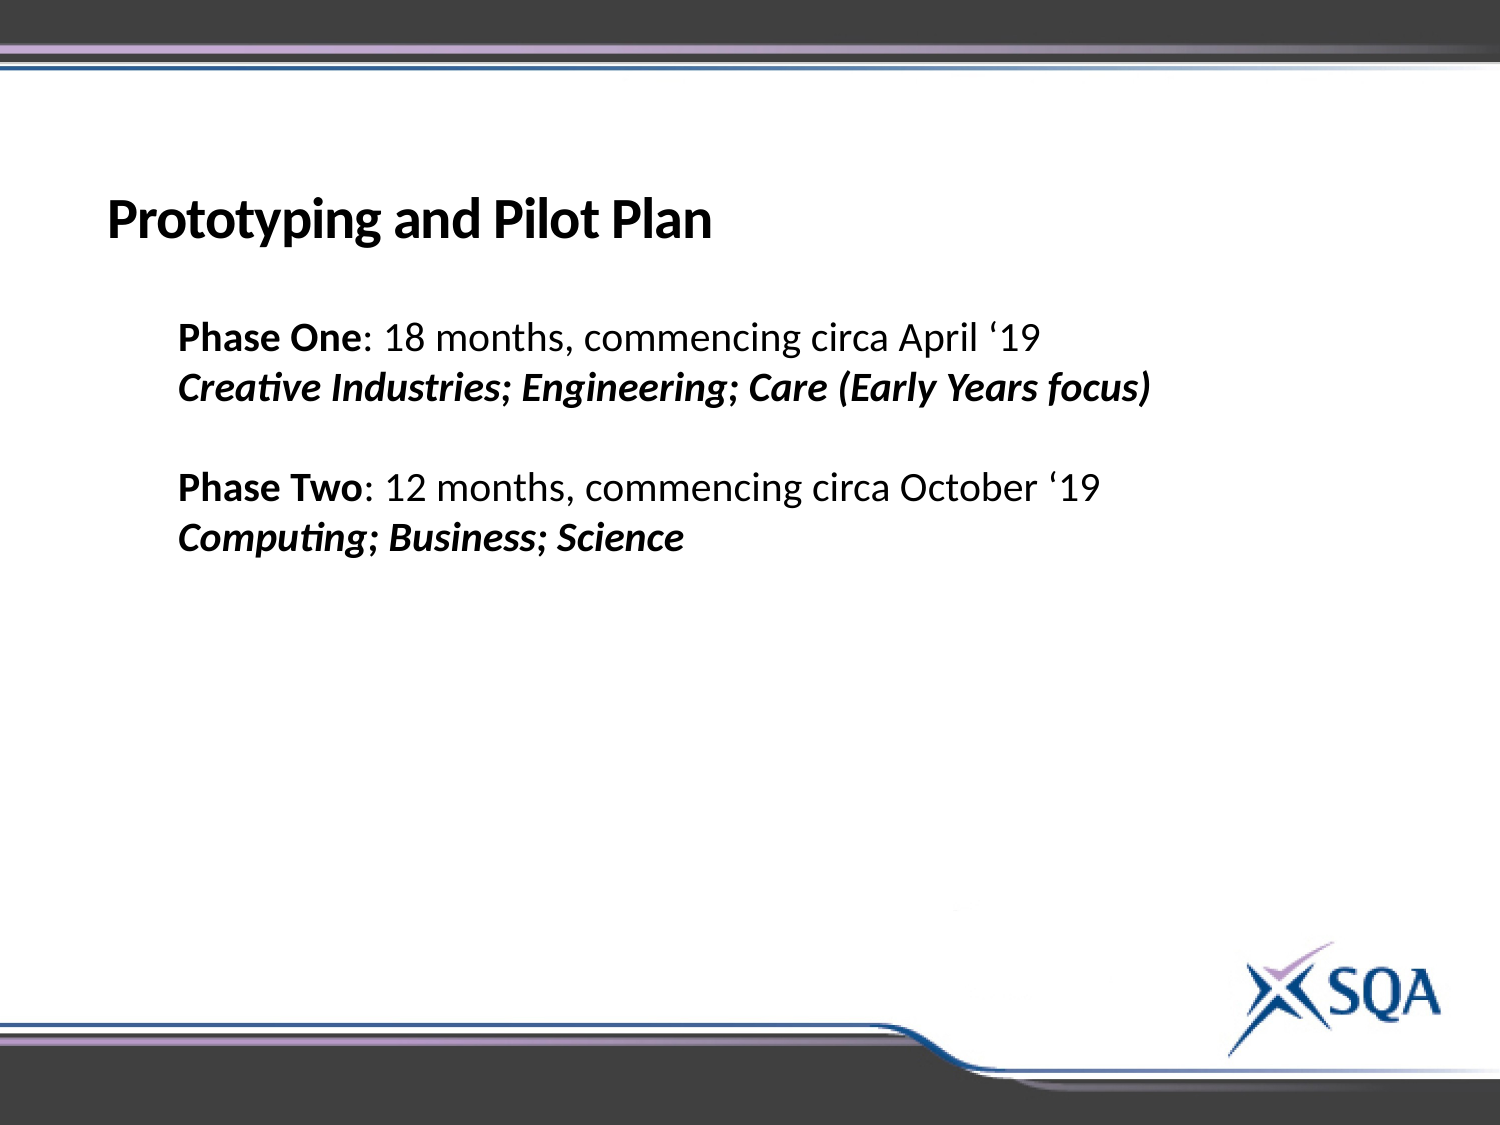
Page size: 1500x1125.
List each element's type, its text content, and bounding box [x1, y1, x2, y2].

text_box Phase One: 18 months, commencing circa April ‘19 Creative Industries; Engineering; Care (Early Years focus) Phase Two: 12 months, commencing circa October ‘19 Computing; Business; Science [88, 302, 1365, 613]
picture [0, 0, 1500, 1125]
text_box Prototyping and Pilot Plan [92, 172, 729, 258]
